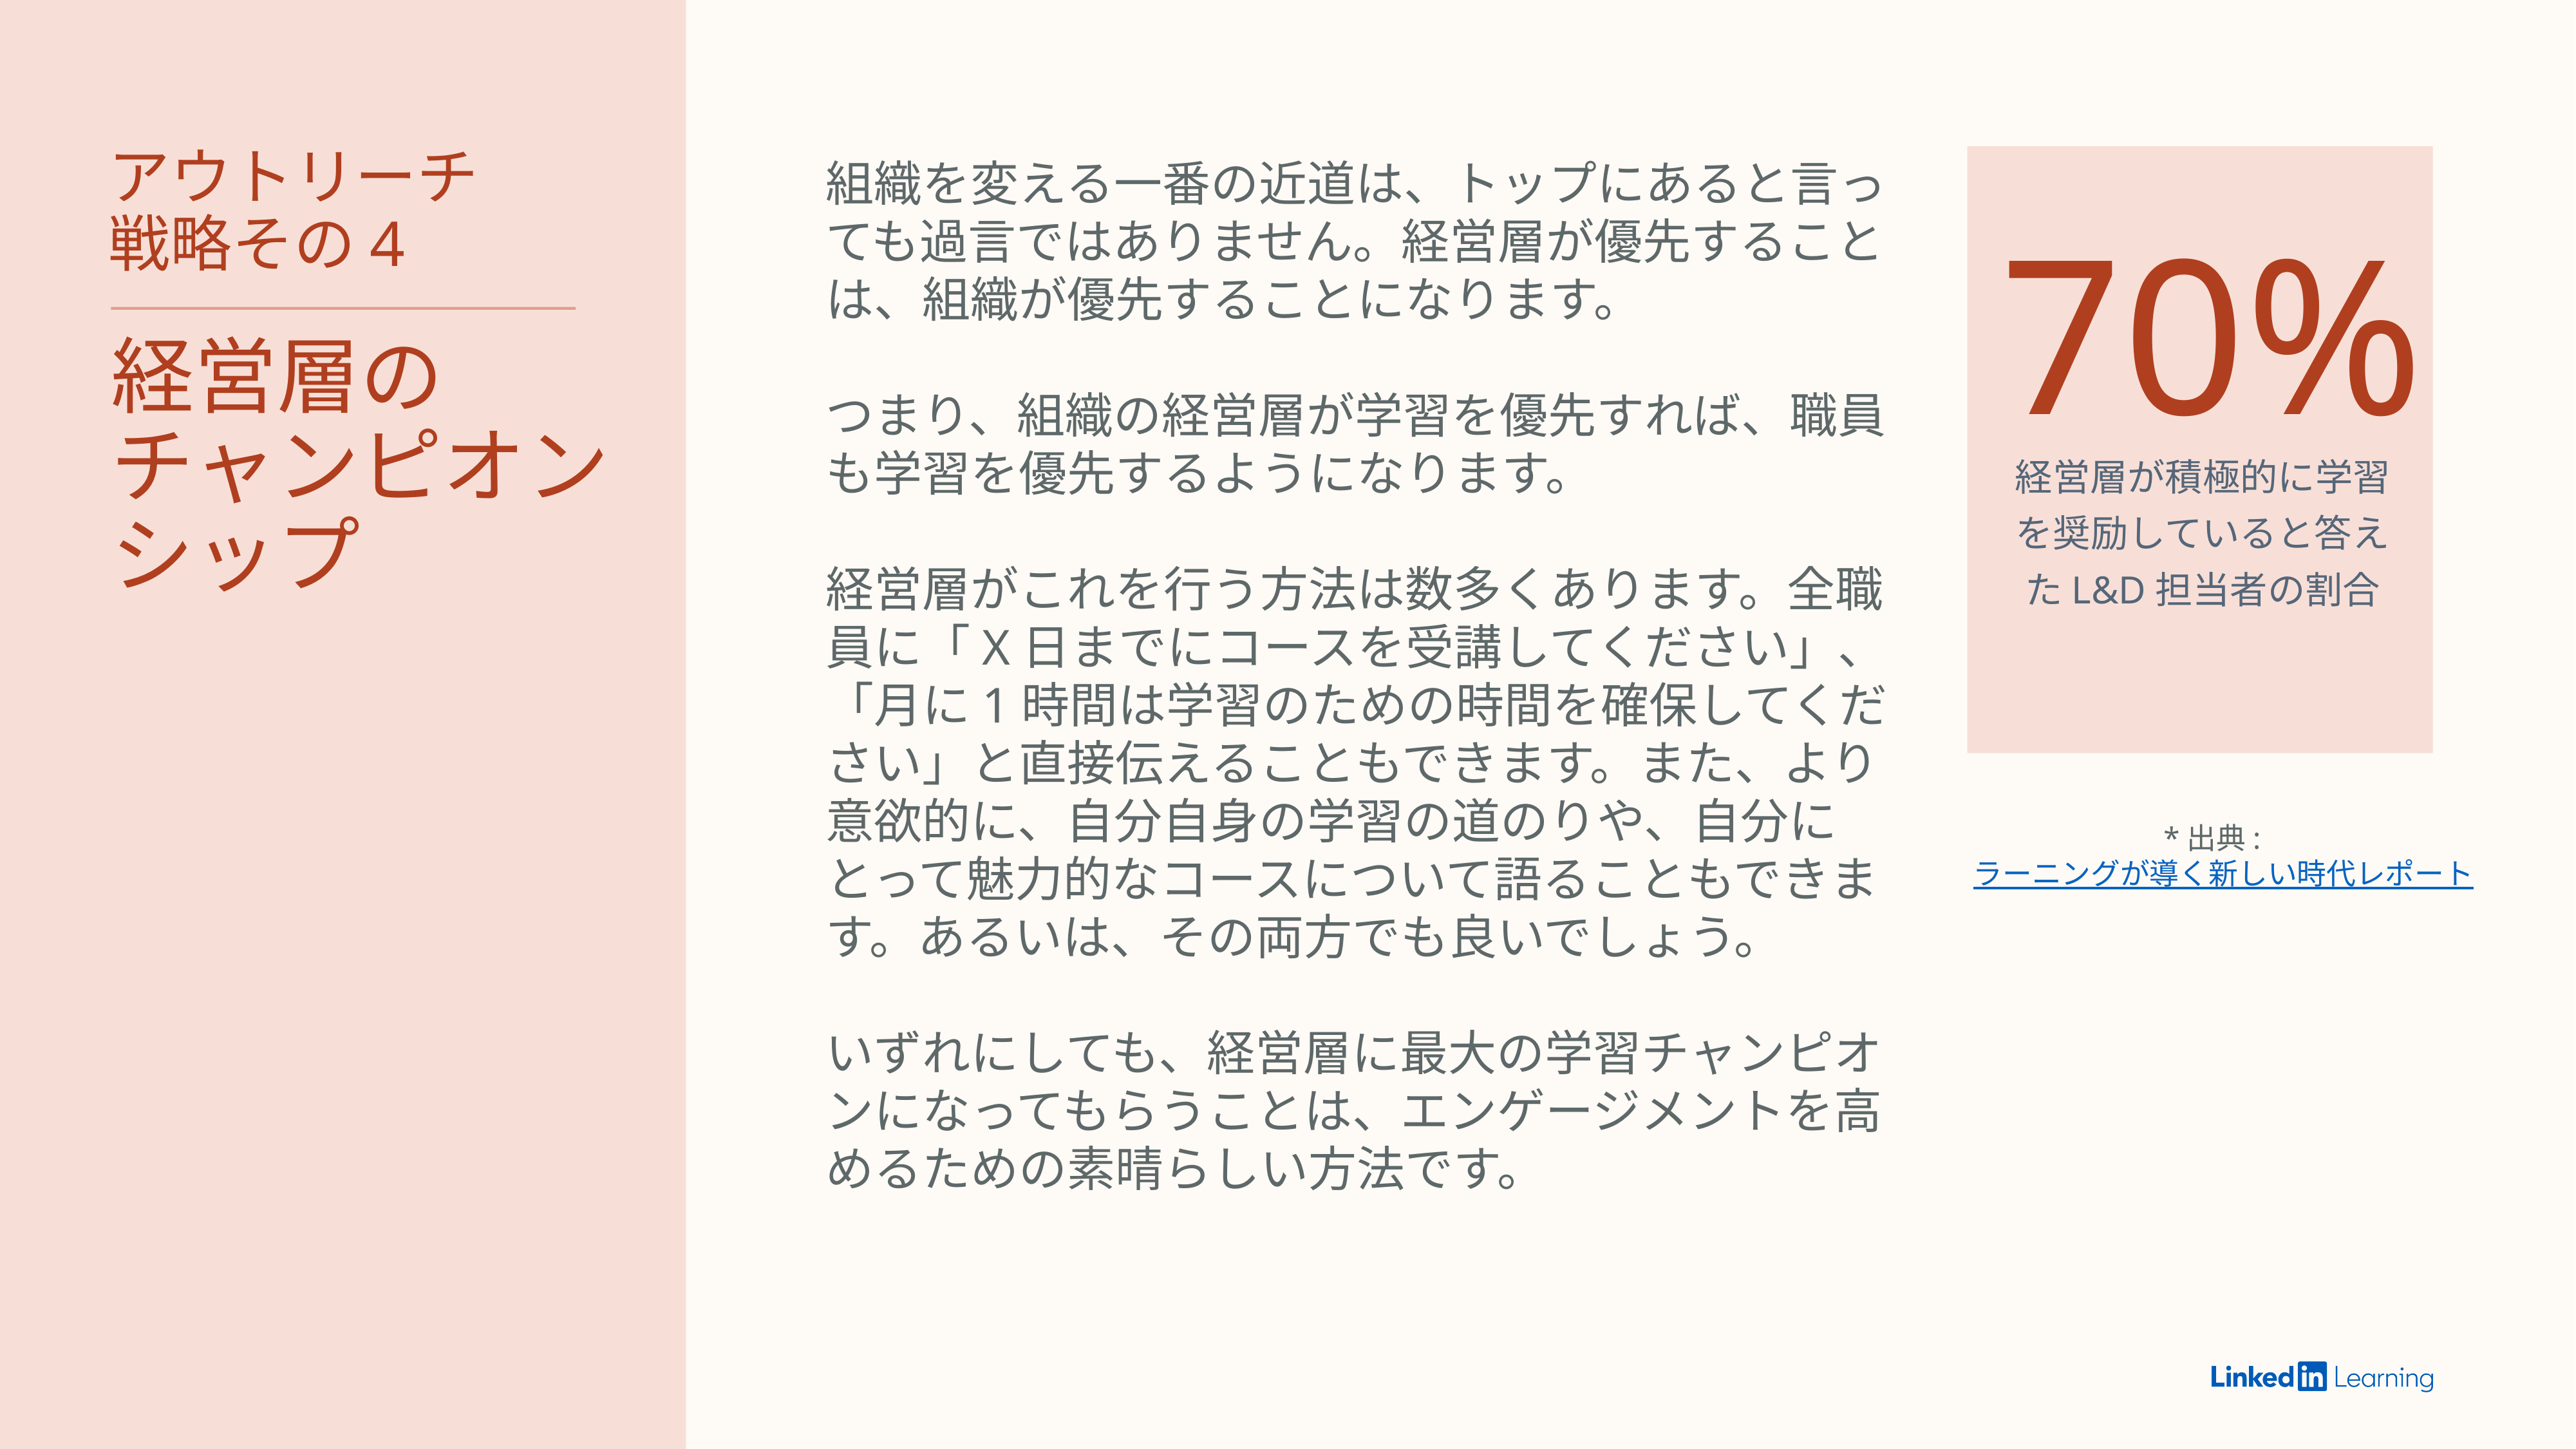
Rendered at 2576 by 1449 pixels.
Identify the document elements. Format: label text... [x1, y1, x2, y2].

text_box *出典: ラーニングが導く新しい時代レポート [1967, 820, 2480, 898]
picture [2212, 1361, 2433, 1392]
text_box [108, 146, 623, 1188]
text_box [0, 0, 687, 1449]
text_box 組織を変える一番の近道は、トップにあると言っても過言ではありません。経営層が優先することは、組織が優先することになります。 つまり、組織の経営層が学習を優先すれば、職員も学習を優先するようになります。 経営層がこれを行う方法は数多くあります。全職員に「X日までにコースを受講してください」、「月に1時間は学習のための時間を確保してください」と直接伝えることもできます。また、より意欲的に、自分自身の学習の道のりや、自分にとって魅力的なコースについて語ることもできます。あるいは、その両方でも良いでしょう。 いずれにしても、経営層に最大の学習チャンピオンになってもらうことは、エンゲージメントを高めるための素晴らしい方法です。 [825, 153, 1898, 1197]
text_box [1953, 146, 2471, 753]
